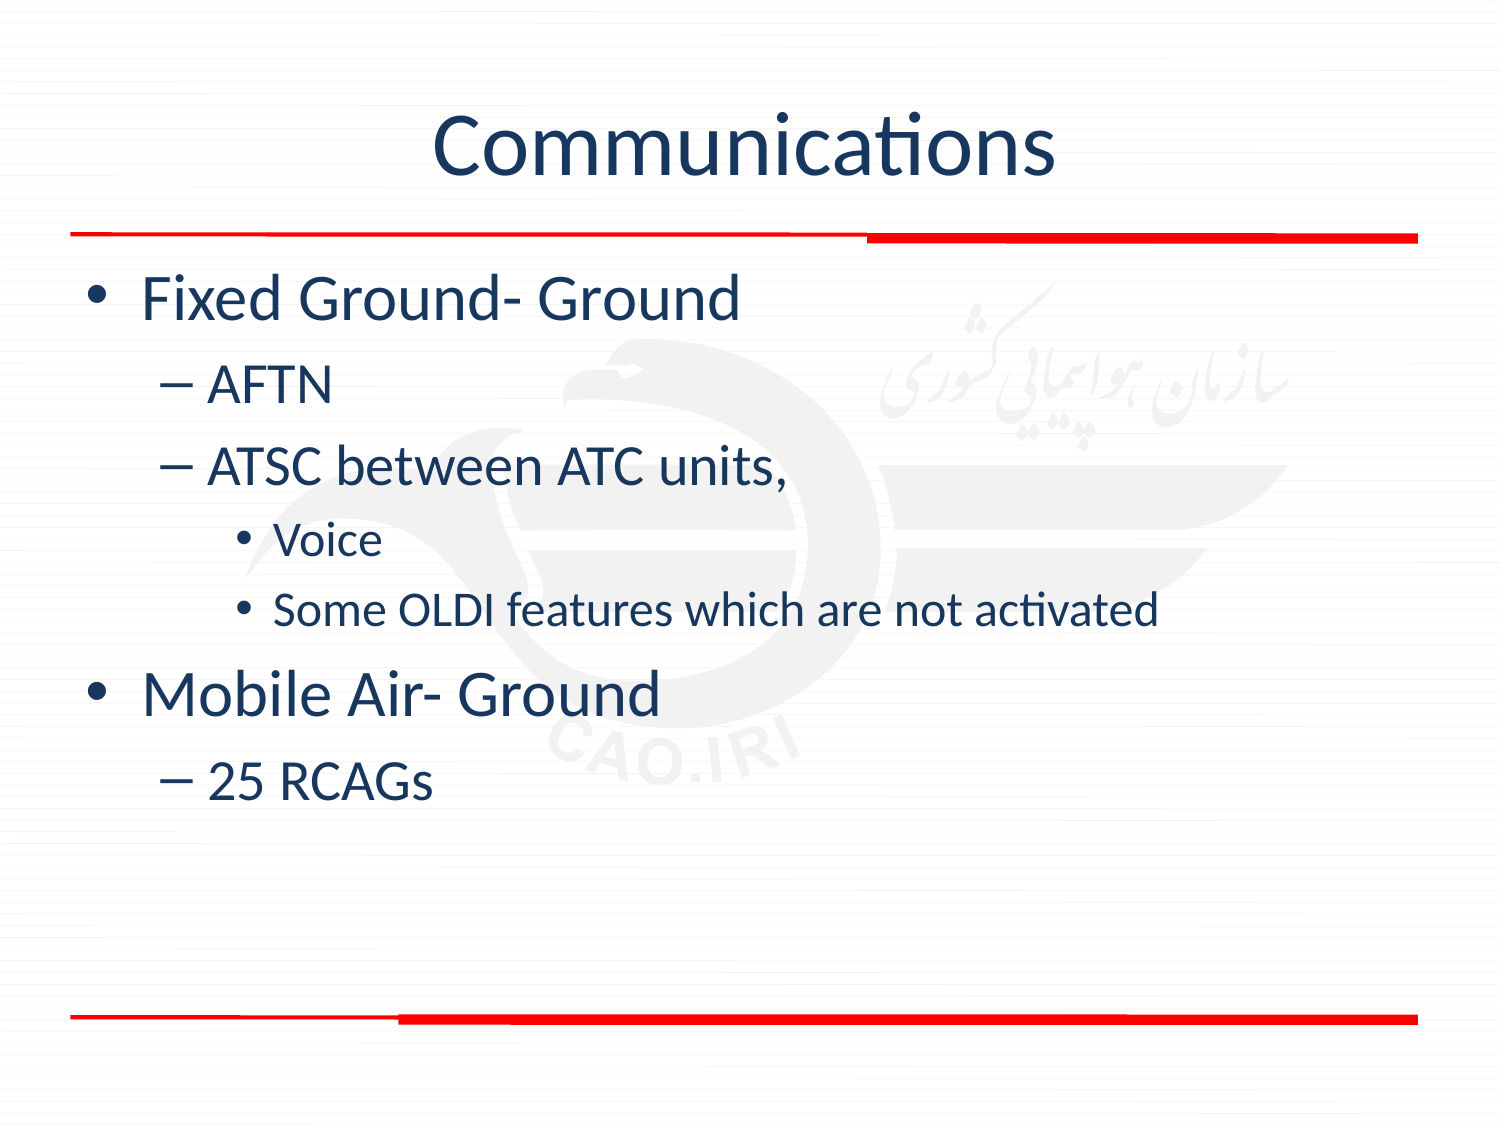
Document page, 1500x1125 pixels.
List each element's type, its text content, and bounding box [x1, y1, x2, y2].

title Communications [70, 45, 1421, 233]
list Fixed Ground- Ground AFTN ATSC between ATC units, Voice Some OLDI features which are not activated Mobile Air- Ground 25 RCAGs [70, 246, 1421, 989]
